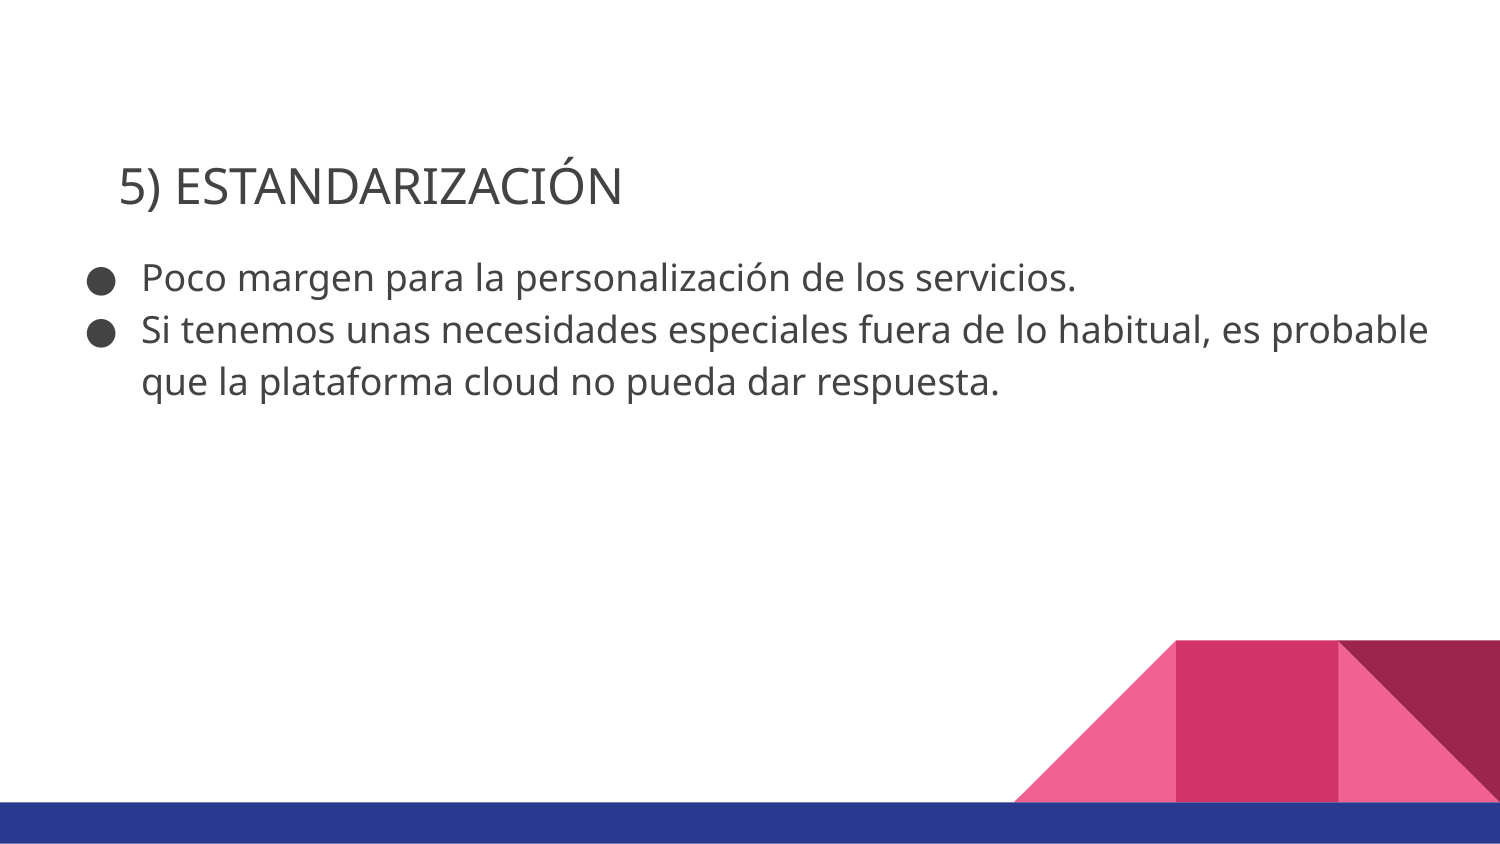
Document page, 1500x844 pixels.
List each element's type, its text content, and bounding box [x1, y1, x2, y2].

list 5) ESTANDARIZACIÓN Poco margen para la personalización de los servicios. Si tenemos unas necesidades especiales fuera de lo habitual, es probable que la plataforma cloud no pueda dar respuesta. [51, 130, 1449, 758]
